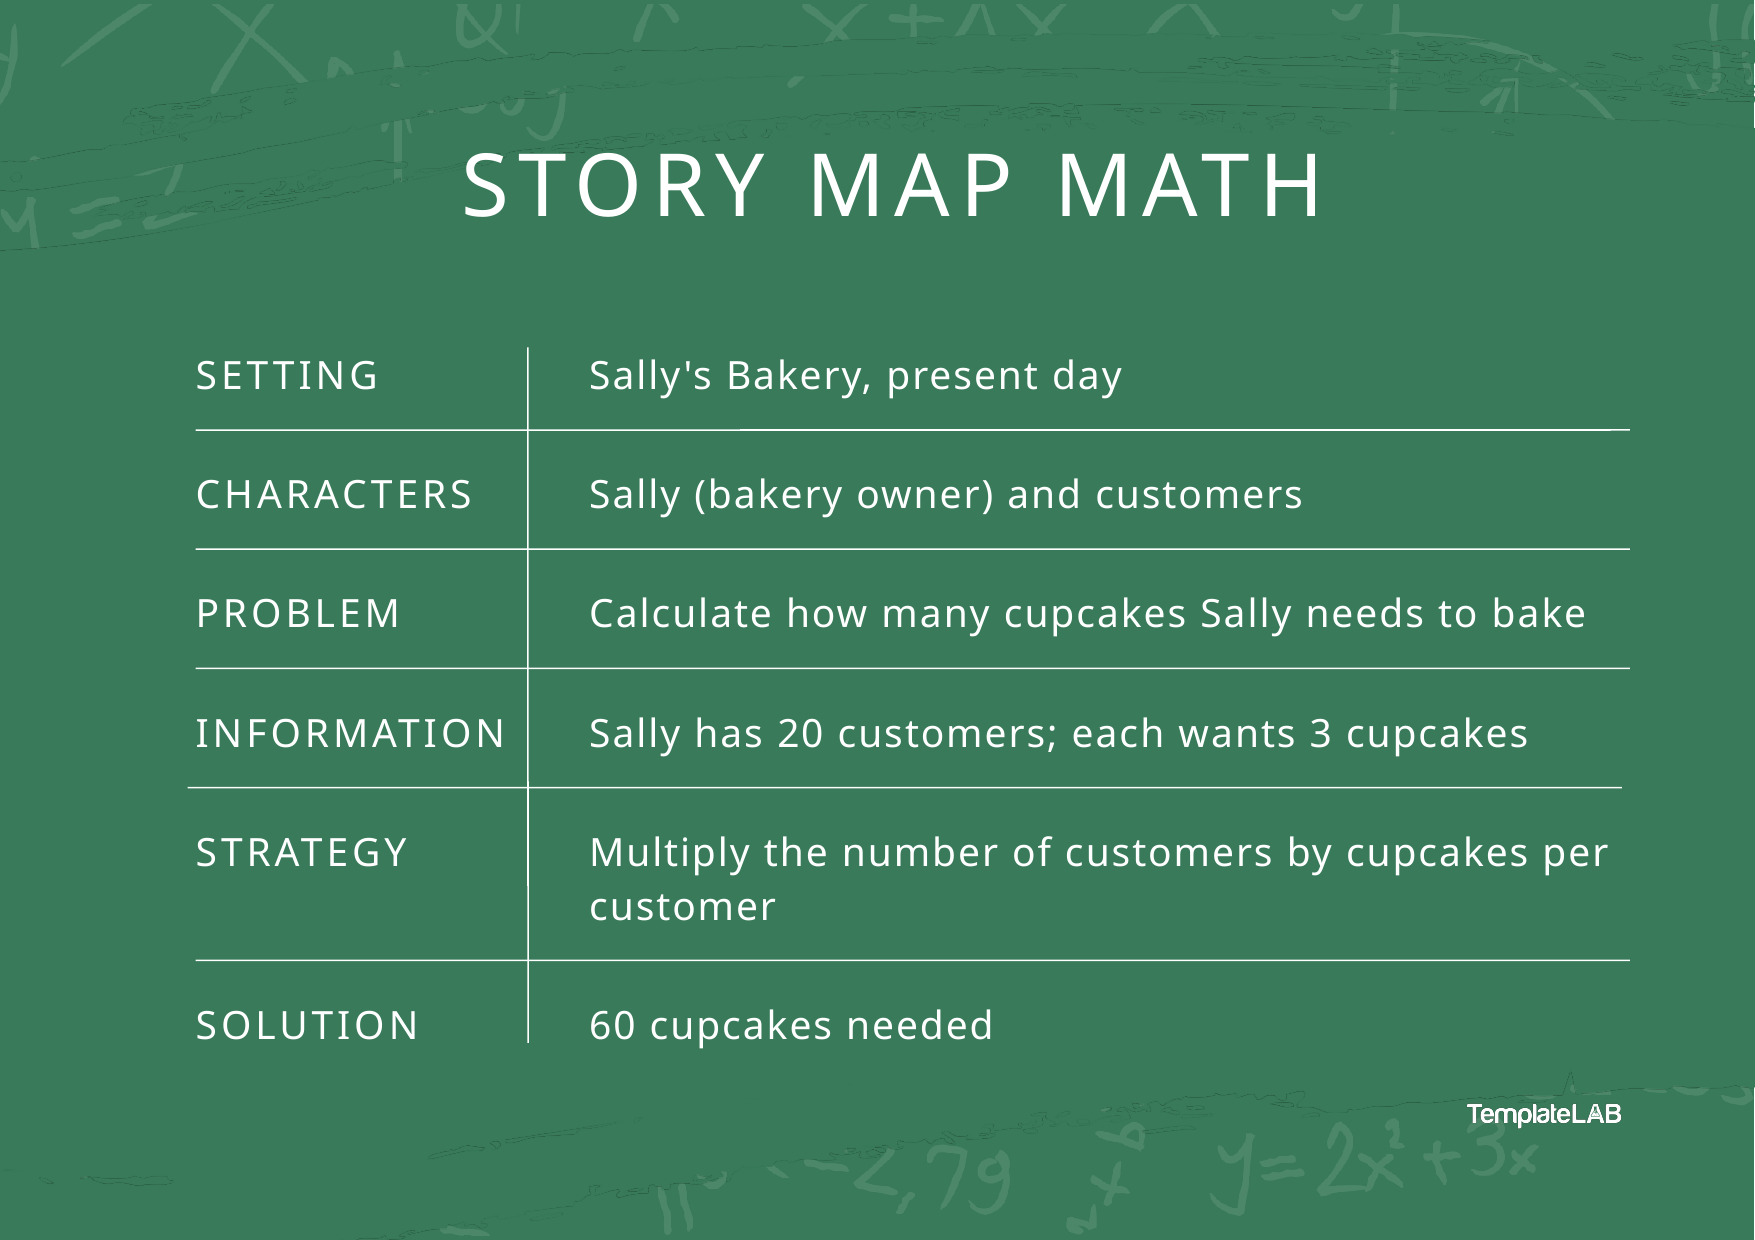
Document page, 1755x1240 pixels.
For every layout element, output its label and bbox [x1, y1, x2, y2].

text_box [0, 4, 1755, 1240]
